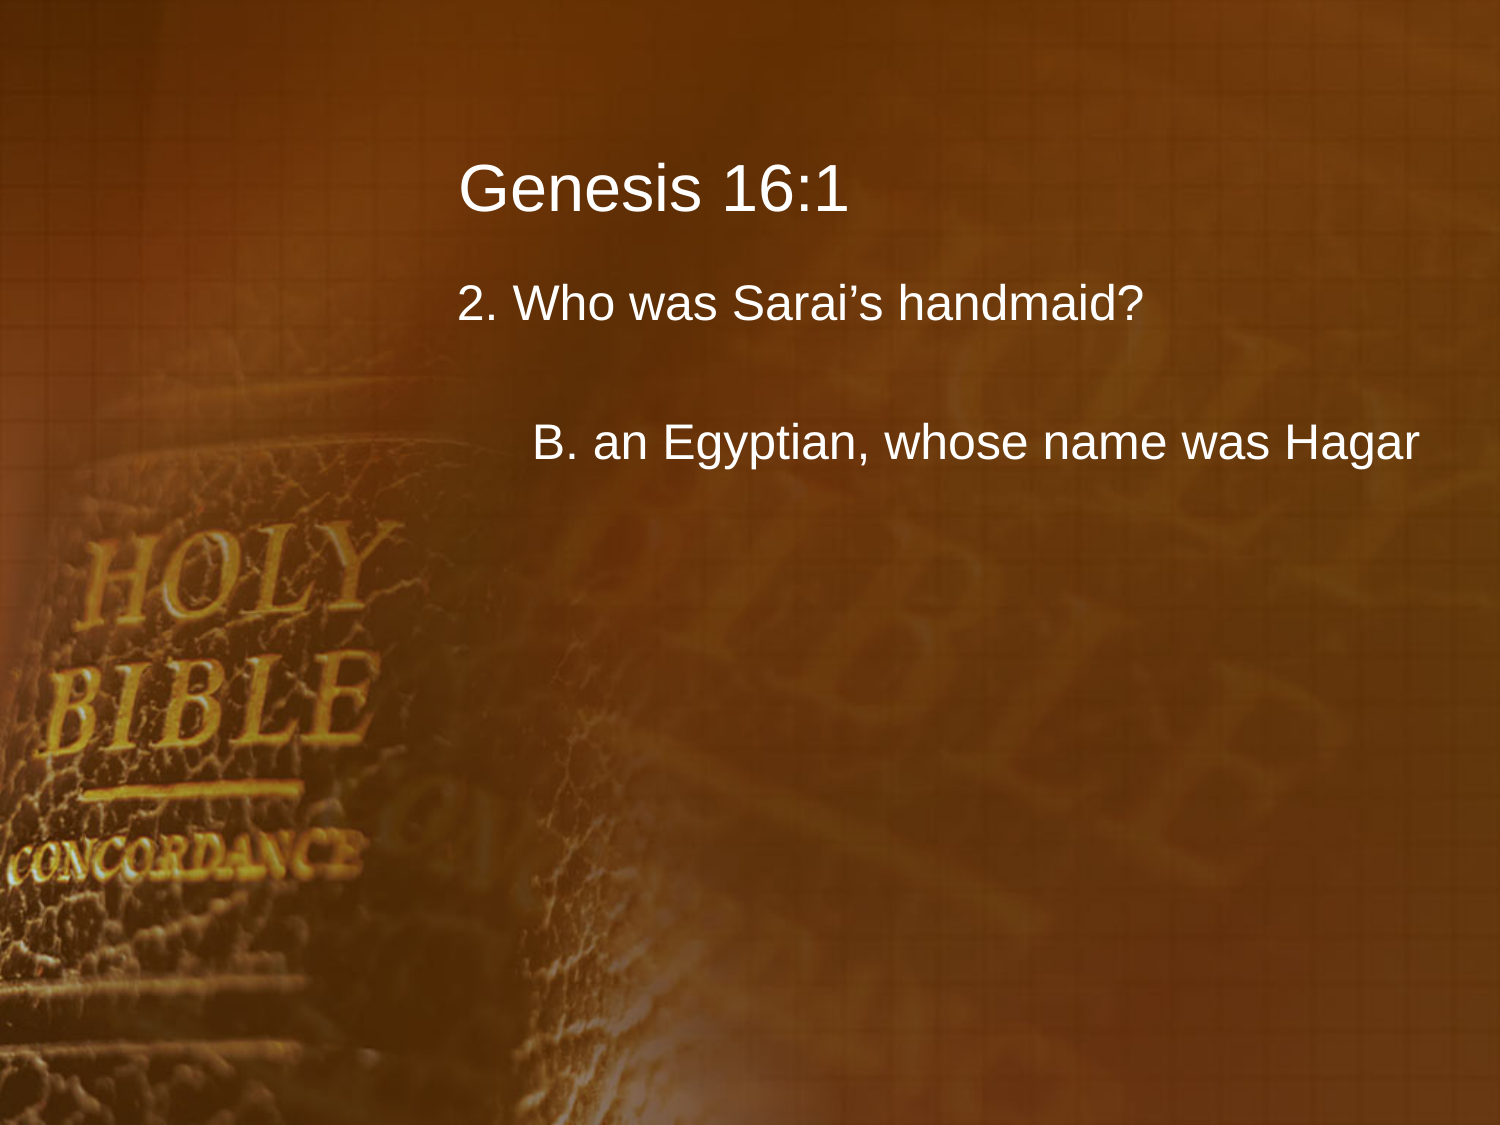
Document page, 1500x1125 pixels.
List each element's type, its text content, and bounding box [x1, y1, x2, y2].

list 2. Who was Sarai’s handmaid? B. an Egyptian, whose name was Hagar [441, 262, 1480, 1006]
title Genesis 16:1 [443, 44, 1480, 233]
picture [0, 0, 1500, 1125]
